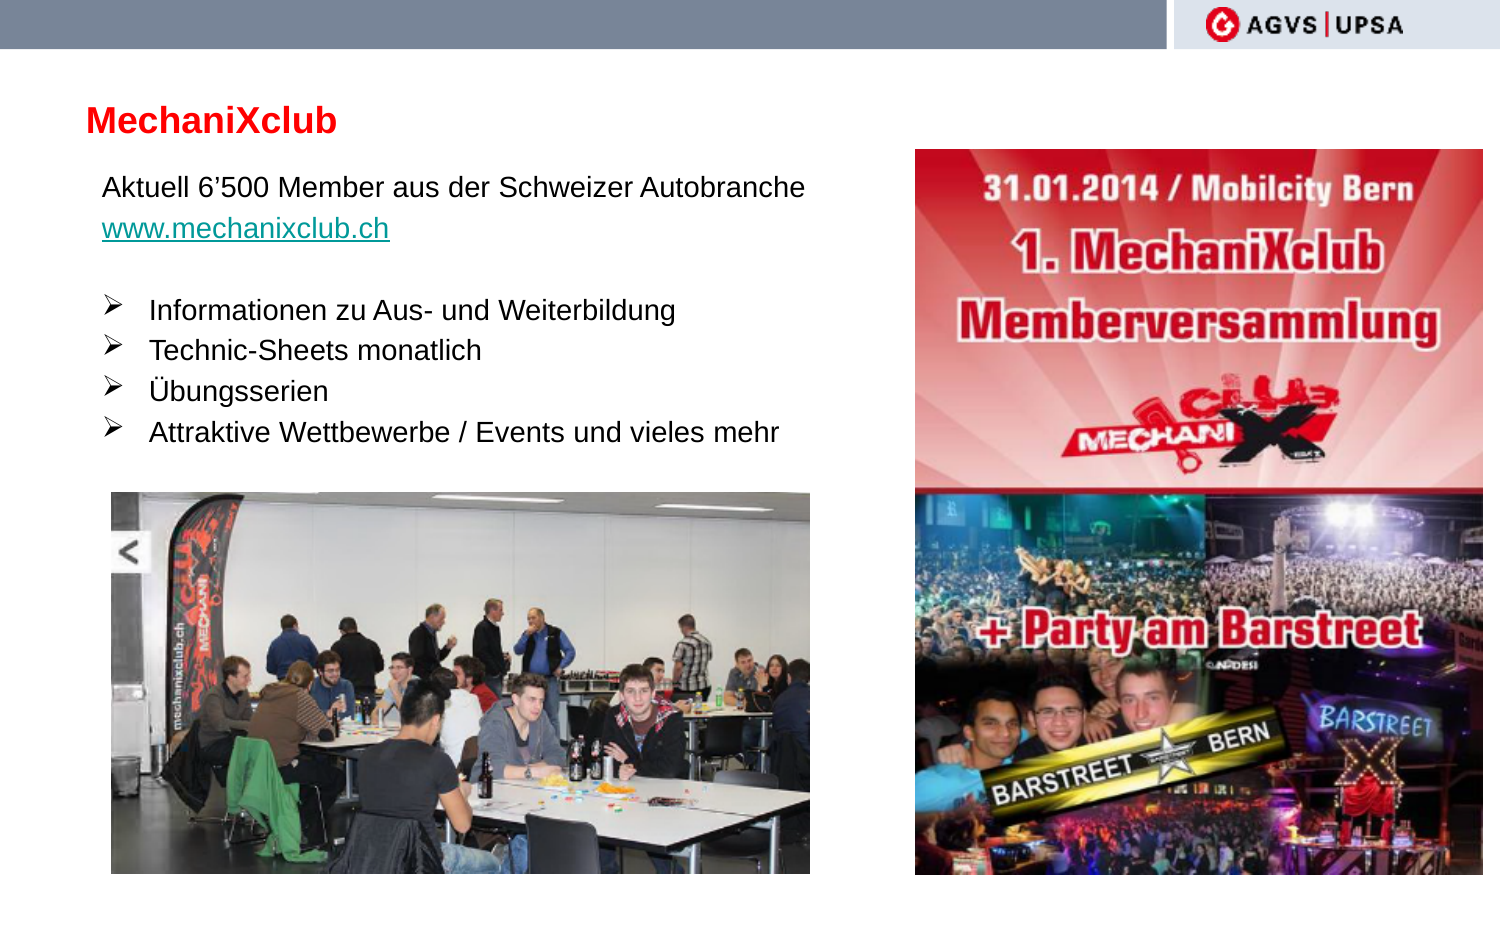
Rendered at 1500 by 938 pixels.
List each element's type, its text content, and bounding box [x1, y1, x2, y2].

picture [110, 492, 810, 874]
picture [915, 149, 1483, 875]
picture [1206, 7, 1403, 42]
title MechaniXclub [72, 89, 1436, 213]
list Aktuell 6’500 Member aus der Schweizer Autobranche www.mechanixclub.ch Informationen zu Aus- und Weiterbildung Technic-Sheets monatlich Übungsserien Attraktive Wettbewerbe / Events und vieles mehr [88, 161, 910, 753]
